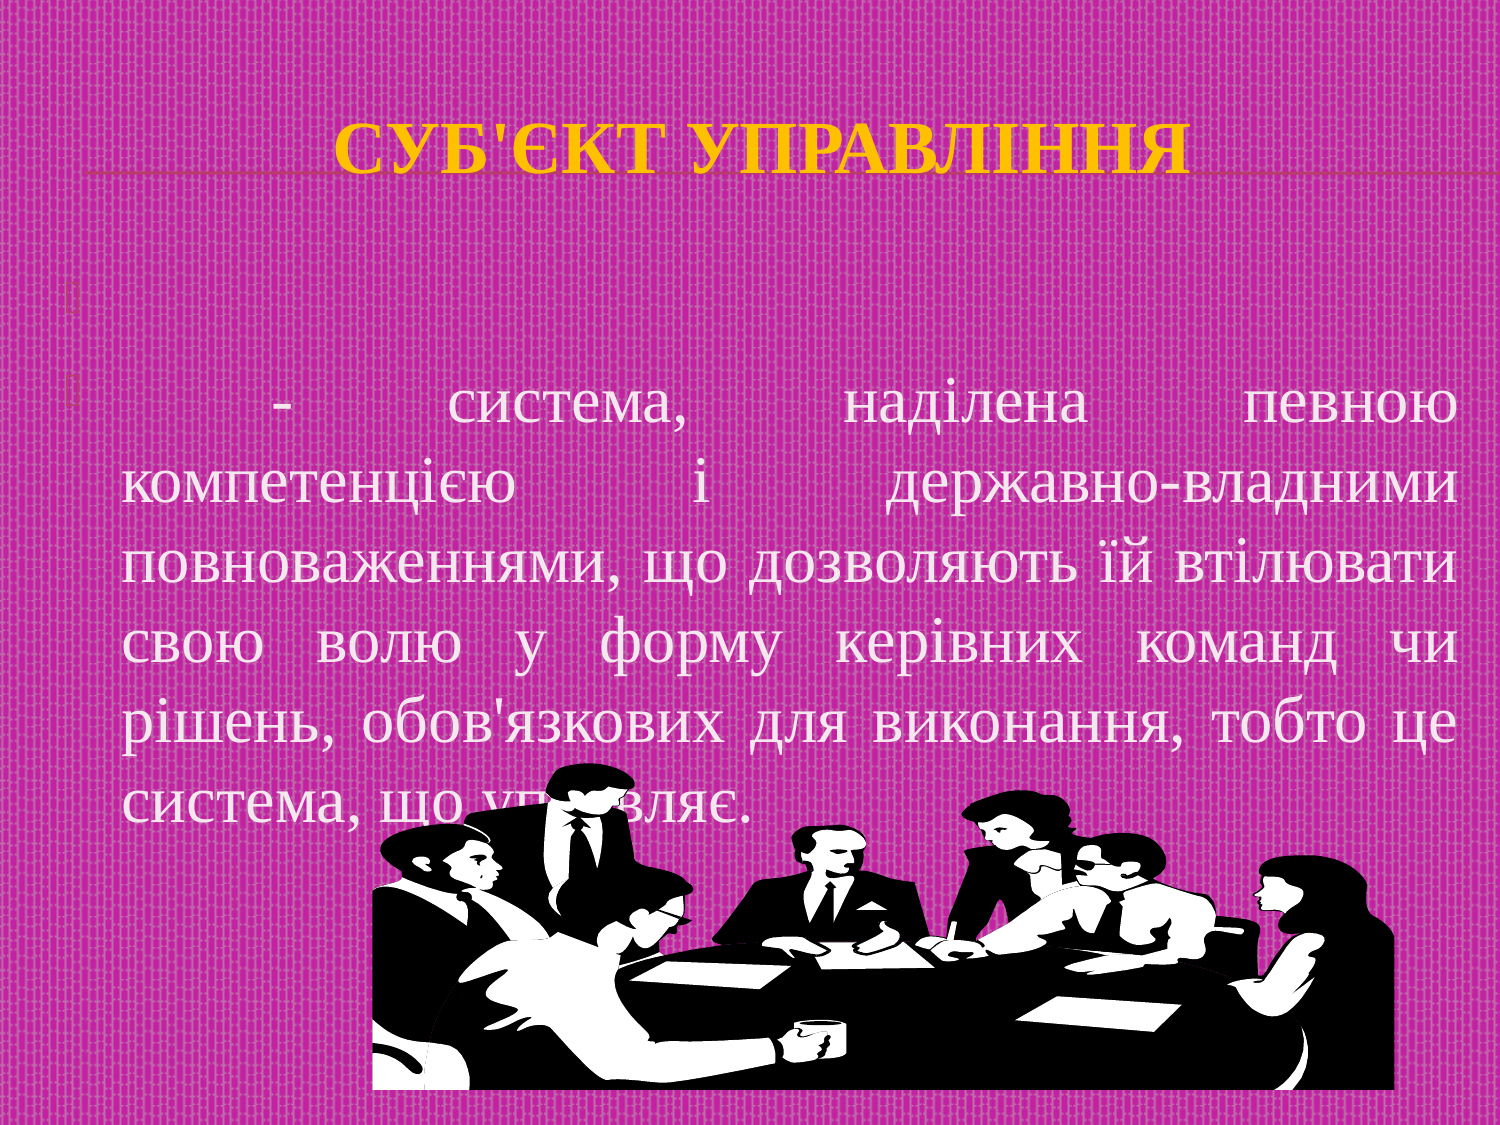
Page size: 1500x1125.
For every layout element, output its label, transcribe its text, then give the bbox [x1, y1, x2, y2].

title Суб'єкт управління [50, 75, 1475, 213]
list - система, наділена певною компетенцією і державно-владними повноваженнями, що дозволяють їй втілювати свою волю у форму керівних команд чи рішень, обов'язкових для виконання, тобто це система, що управляє. [50, 254, 1475, 998]
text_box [348, 762, 1395, 1091]
